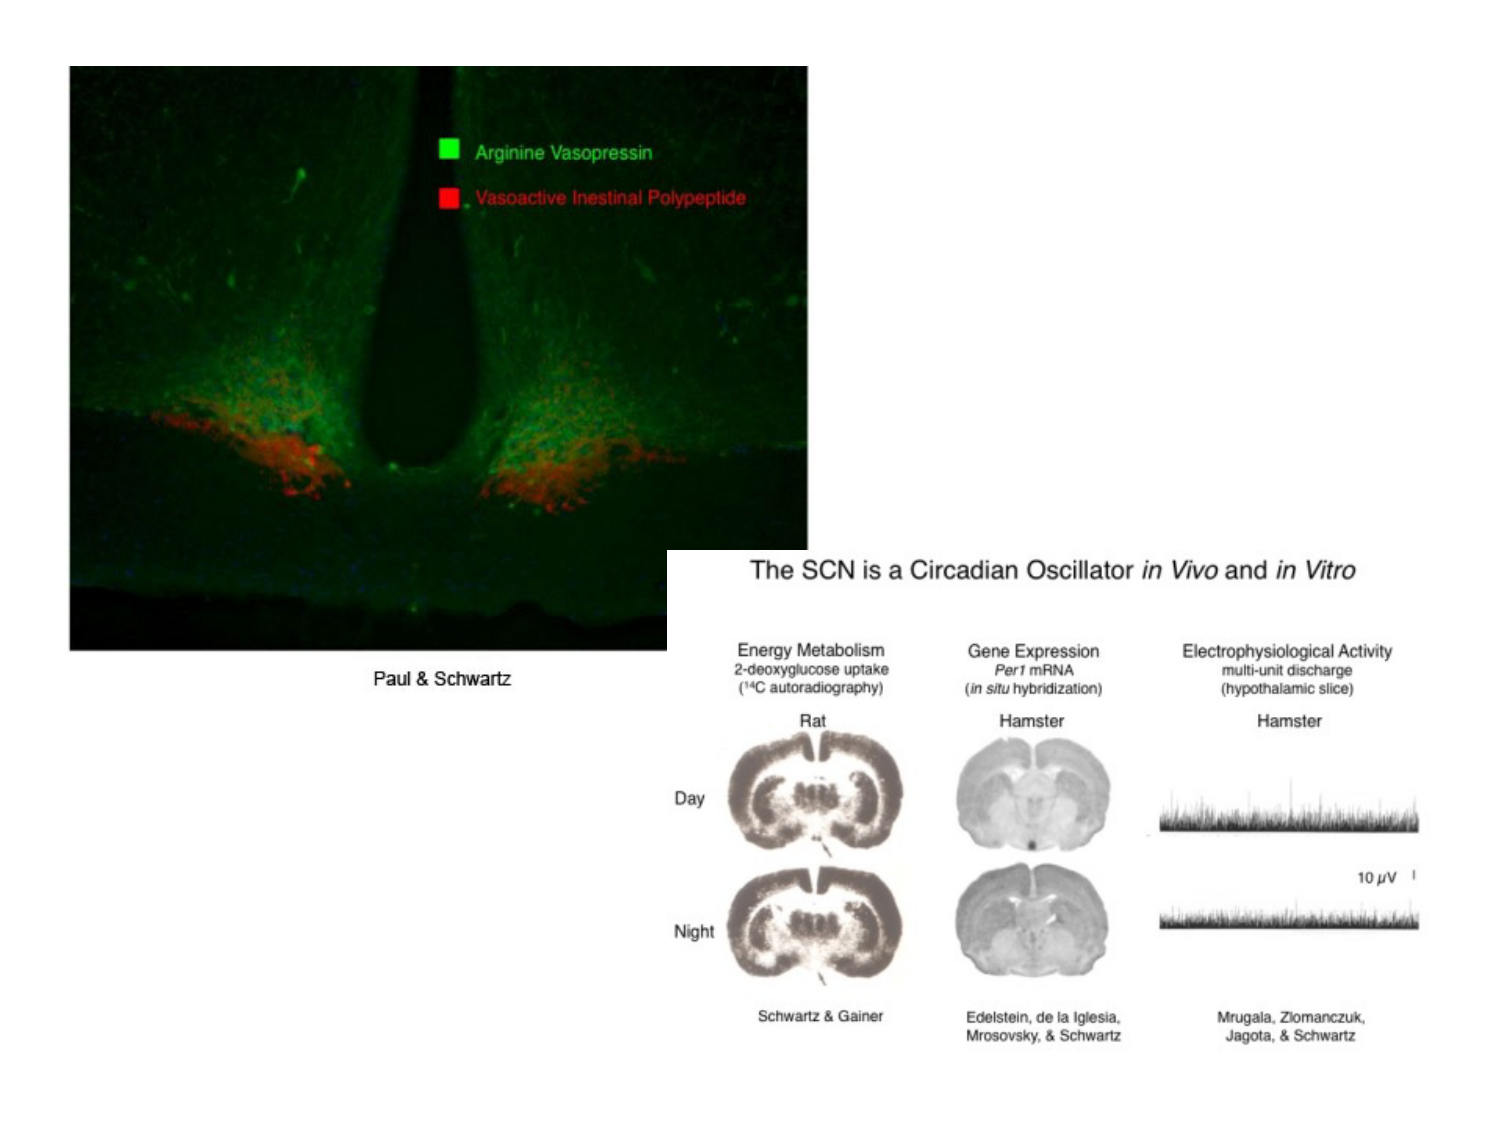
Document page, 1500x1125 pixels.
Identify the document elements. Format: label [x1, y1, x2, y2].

picture [64, 66, 1440, 1056]
